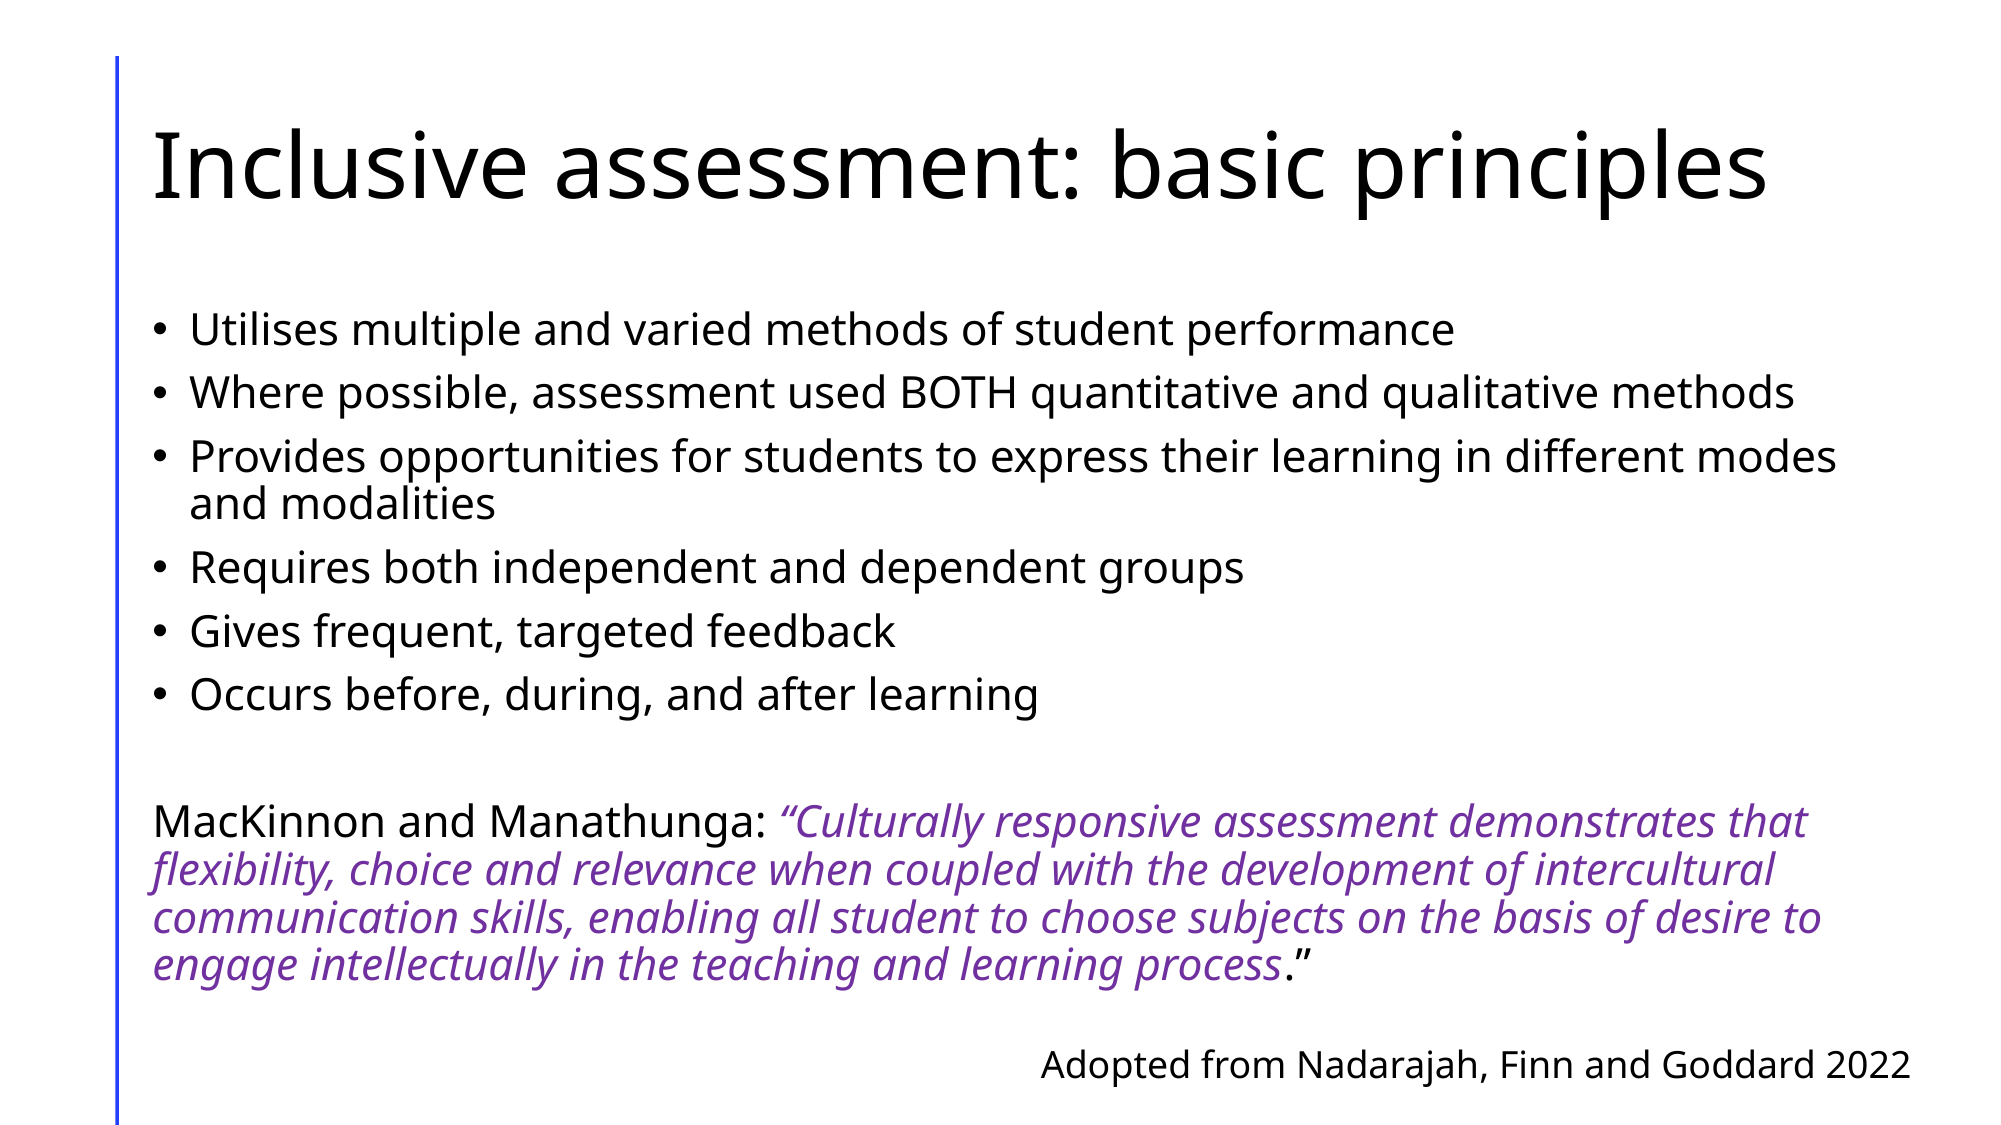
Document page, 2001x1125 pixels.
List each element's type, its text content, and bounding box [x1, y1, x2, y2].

list Utilises multiple and varied methods of student performance Where possible, assessment used BOTH quantitative and qualitative methods Provides opportunities for students to express their learning in different modes and modalities Requires both independent and dependent groups Gives frequent, targeted feedback Occurs before, during, and after learning MacKinnon and Manathunga: “Culturally responsive assessment demonstrates that flexibility, choice and relevance when coupled with the development of intercultural communication skills, enabling all student to choose subjects on the basis of desire to engage intellectually in the teaching and learning process.” [137, 299, 1863, 1014]
title Inclusive assessment: basic principles [137, 59, 1863, 278]
text_box Adopted from Nadarajah, Finn and Goddard 2022 [1026, 1033, 1928, 1094]
